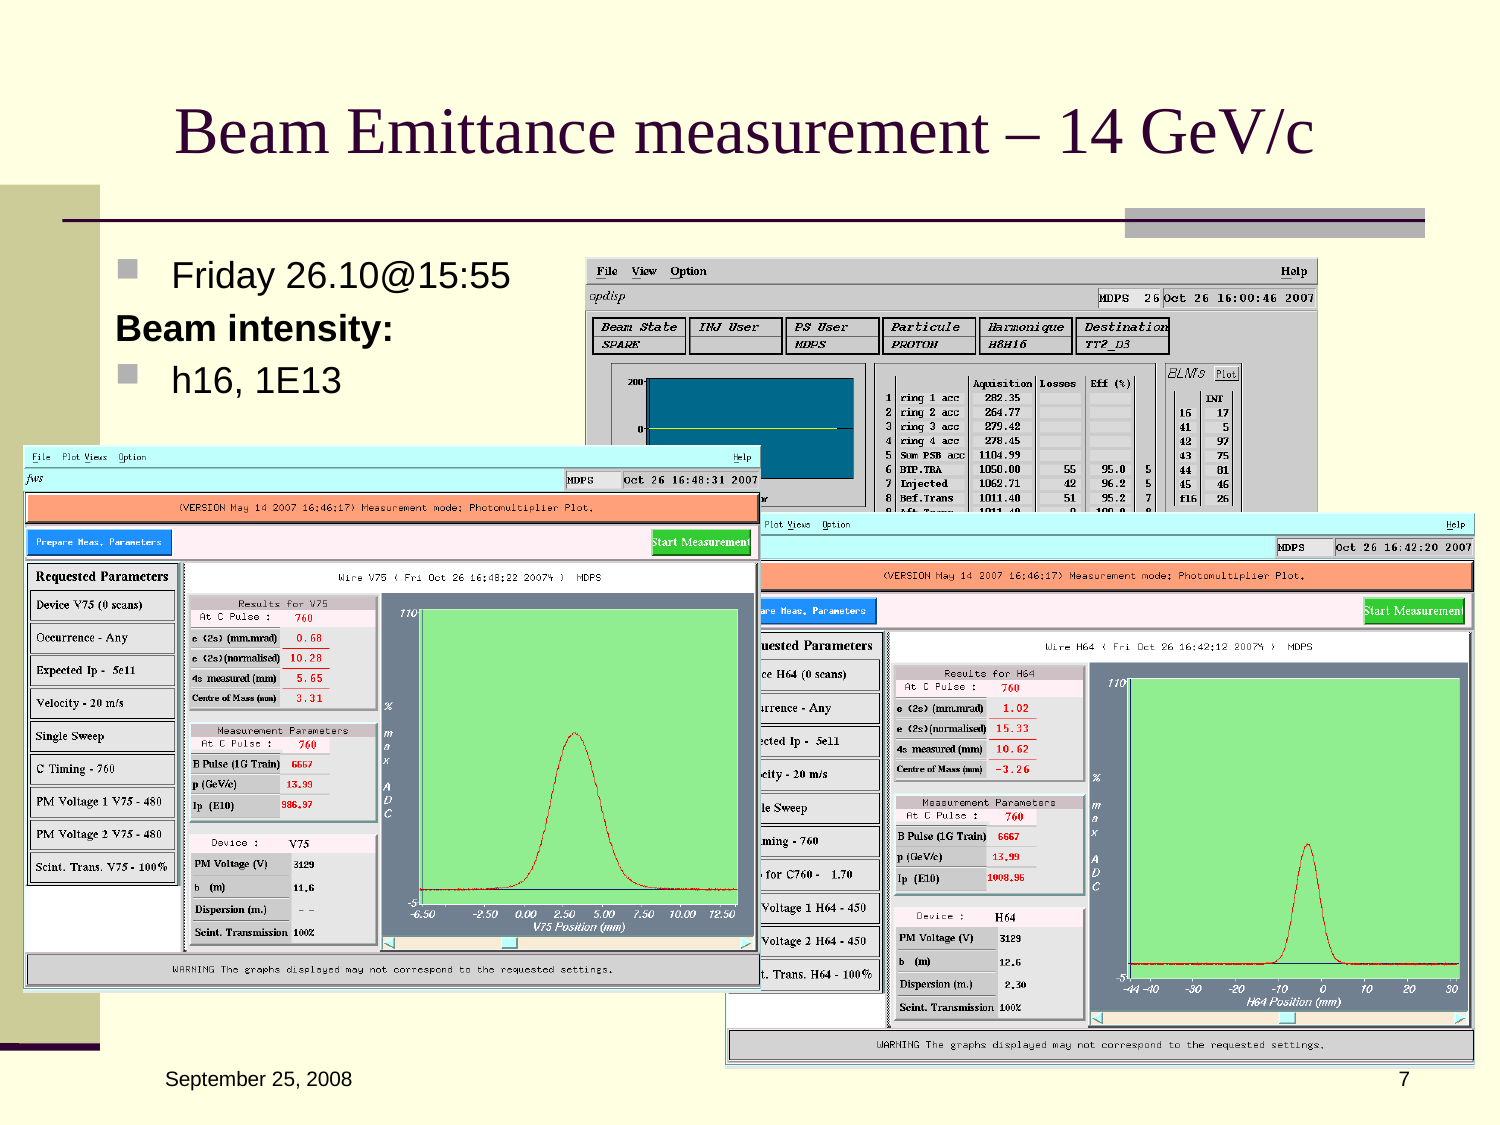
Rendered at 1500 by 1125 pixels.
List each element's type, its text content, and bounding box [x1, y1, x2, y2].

picture [23, 257, 1476, 1069]
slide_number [149, 1058, 476, 1101]
list Friday 26.10@15:55 Beam intensity: h16, 1E13 [100, 243, 1426, 510]
slide_number 7 [1112, 1077, 1426, 1101]
title Beam Emittance measurement – 14 GeV/c [159, 45, 1353, 209]
